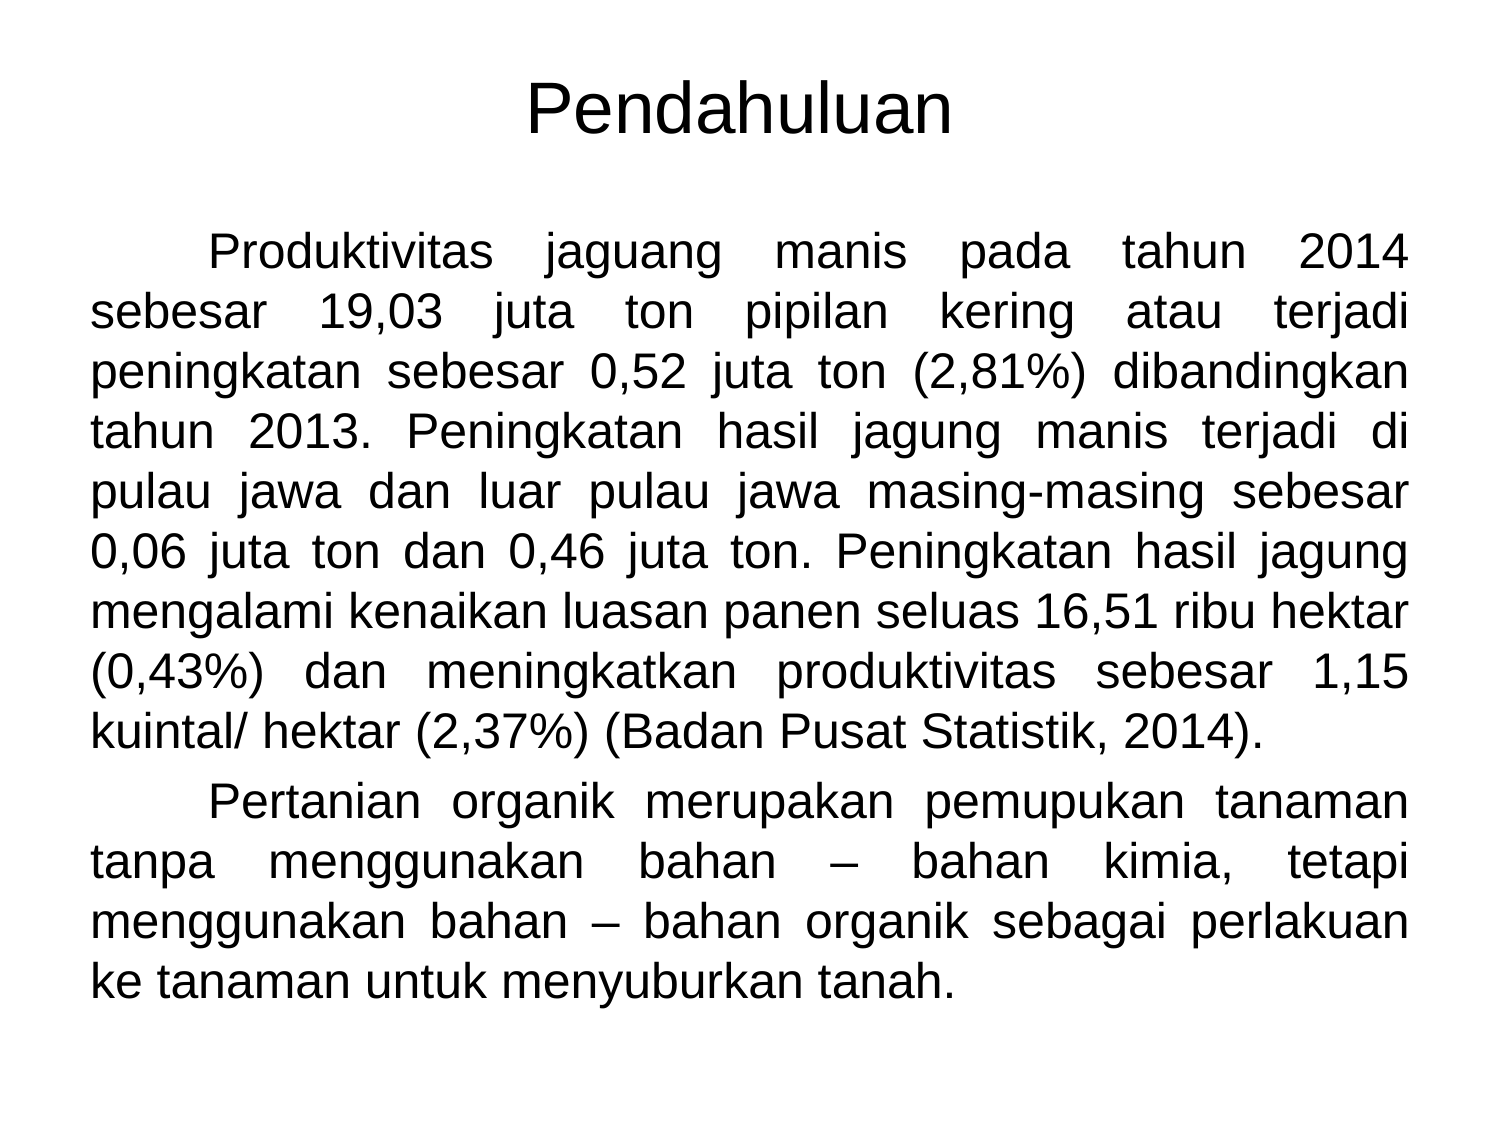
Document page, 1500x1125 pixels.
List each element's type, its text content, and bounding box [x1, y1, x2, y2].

title Pendahuluan [75, 45, 1425, 164]
list Produktivitas jaguang manis pada tahun 2014 sebesar 19,03 juta ton pipilan kering atau terjadi peningkatan sebesar 0,52 juta ton (2,81%) dibandingkan tahun 2013. Peningkatan hasil jagung manis terjadi di pulau jawa dan luar pulau jawa masing-masing sebesar 0,06 juta ton dan 0,46 juta ton. Peningkatan hasil jagung mengalami kenaikan luasan panen seluas 16,51 ribu hektar (0,43%) dan meningkatkan produktivitas sebesar 1,15 kuintal/ hektar (2,37%) (Badan Pusat Statistik, 2014). Pertanian organik merupakan pemupukan tanaman tanpa menggunakan bahan – bahan kimia, tetapi menggunakan bahan – bahan organik sebagai perlakuan ke tanaman untuk menyuburkan tanah. [75, 210, 1425, 1043]
